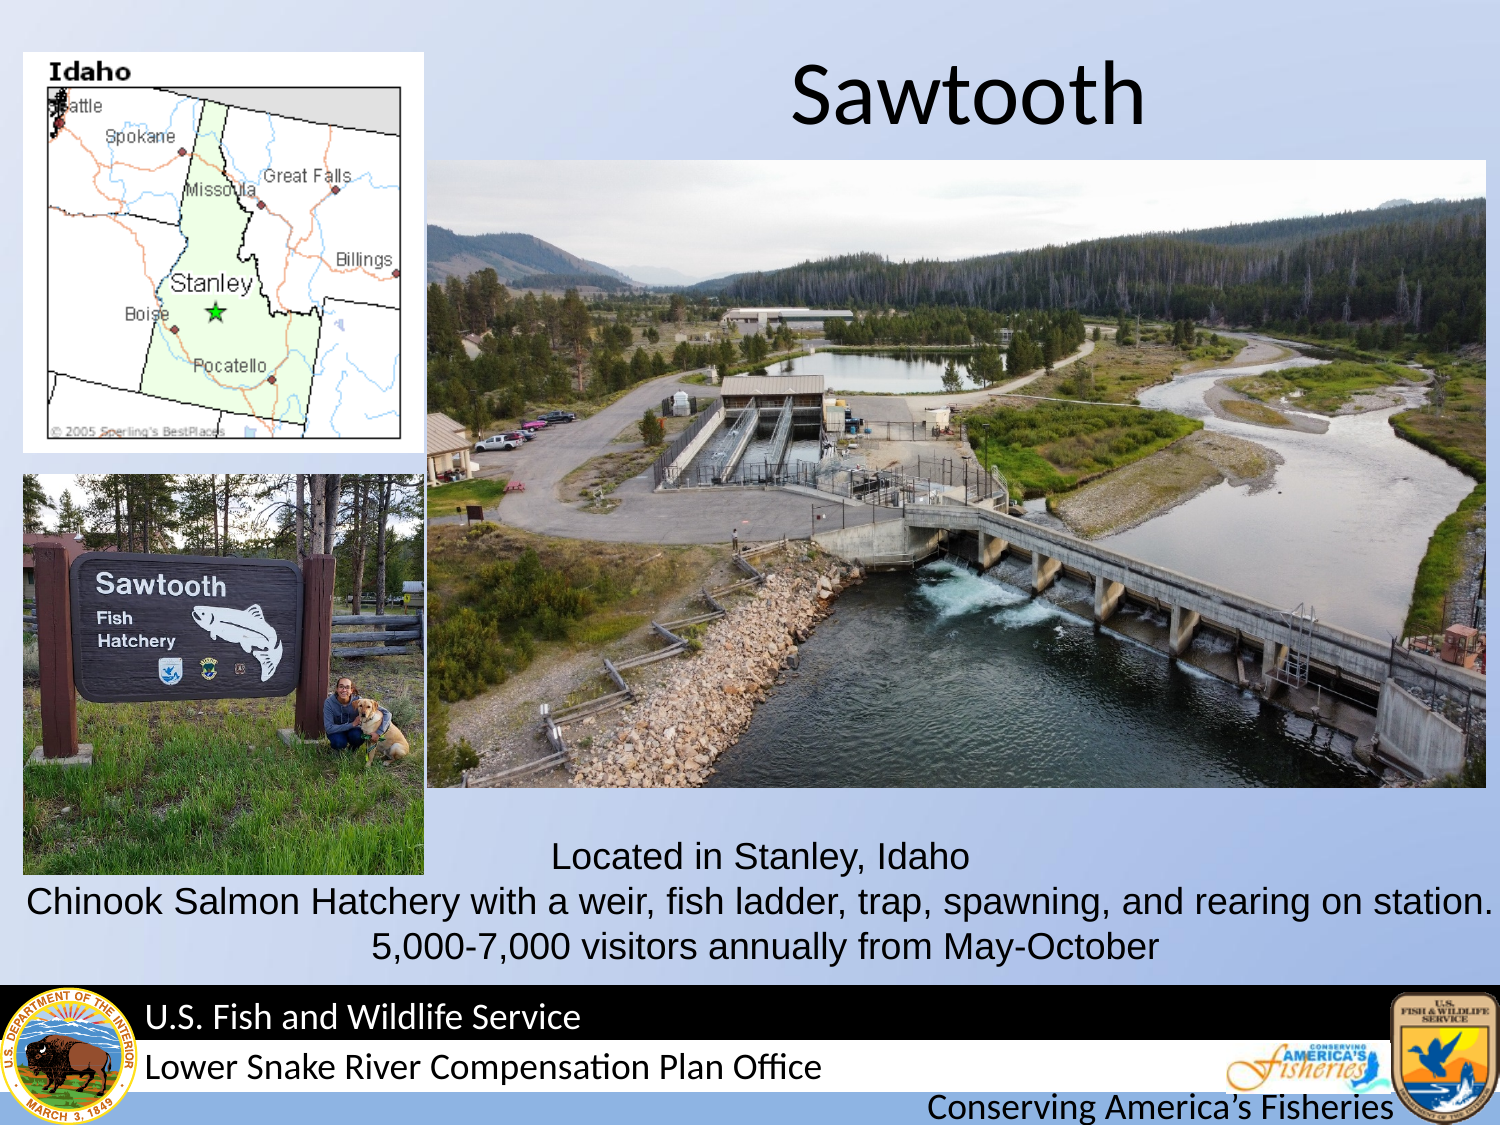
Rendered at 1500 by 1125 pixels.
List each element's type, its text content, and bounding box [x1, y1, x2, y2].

picture [0, 0, 1500, 985]
title Sawtooth [462, 24, 1477, 150]
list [23, 474, 424, 875]
text_box Located in Stanley, Idaho Chinook Salmon Hatchery with a weir, fish ladder, trap, spawning, and rearing on station. 5,000-7,000 visitors annually from May-October [11, 824, 1500, 1020]
picture [1226, 1020, 1500, 1125]
